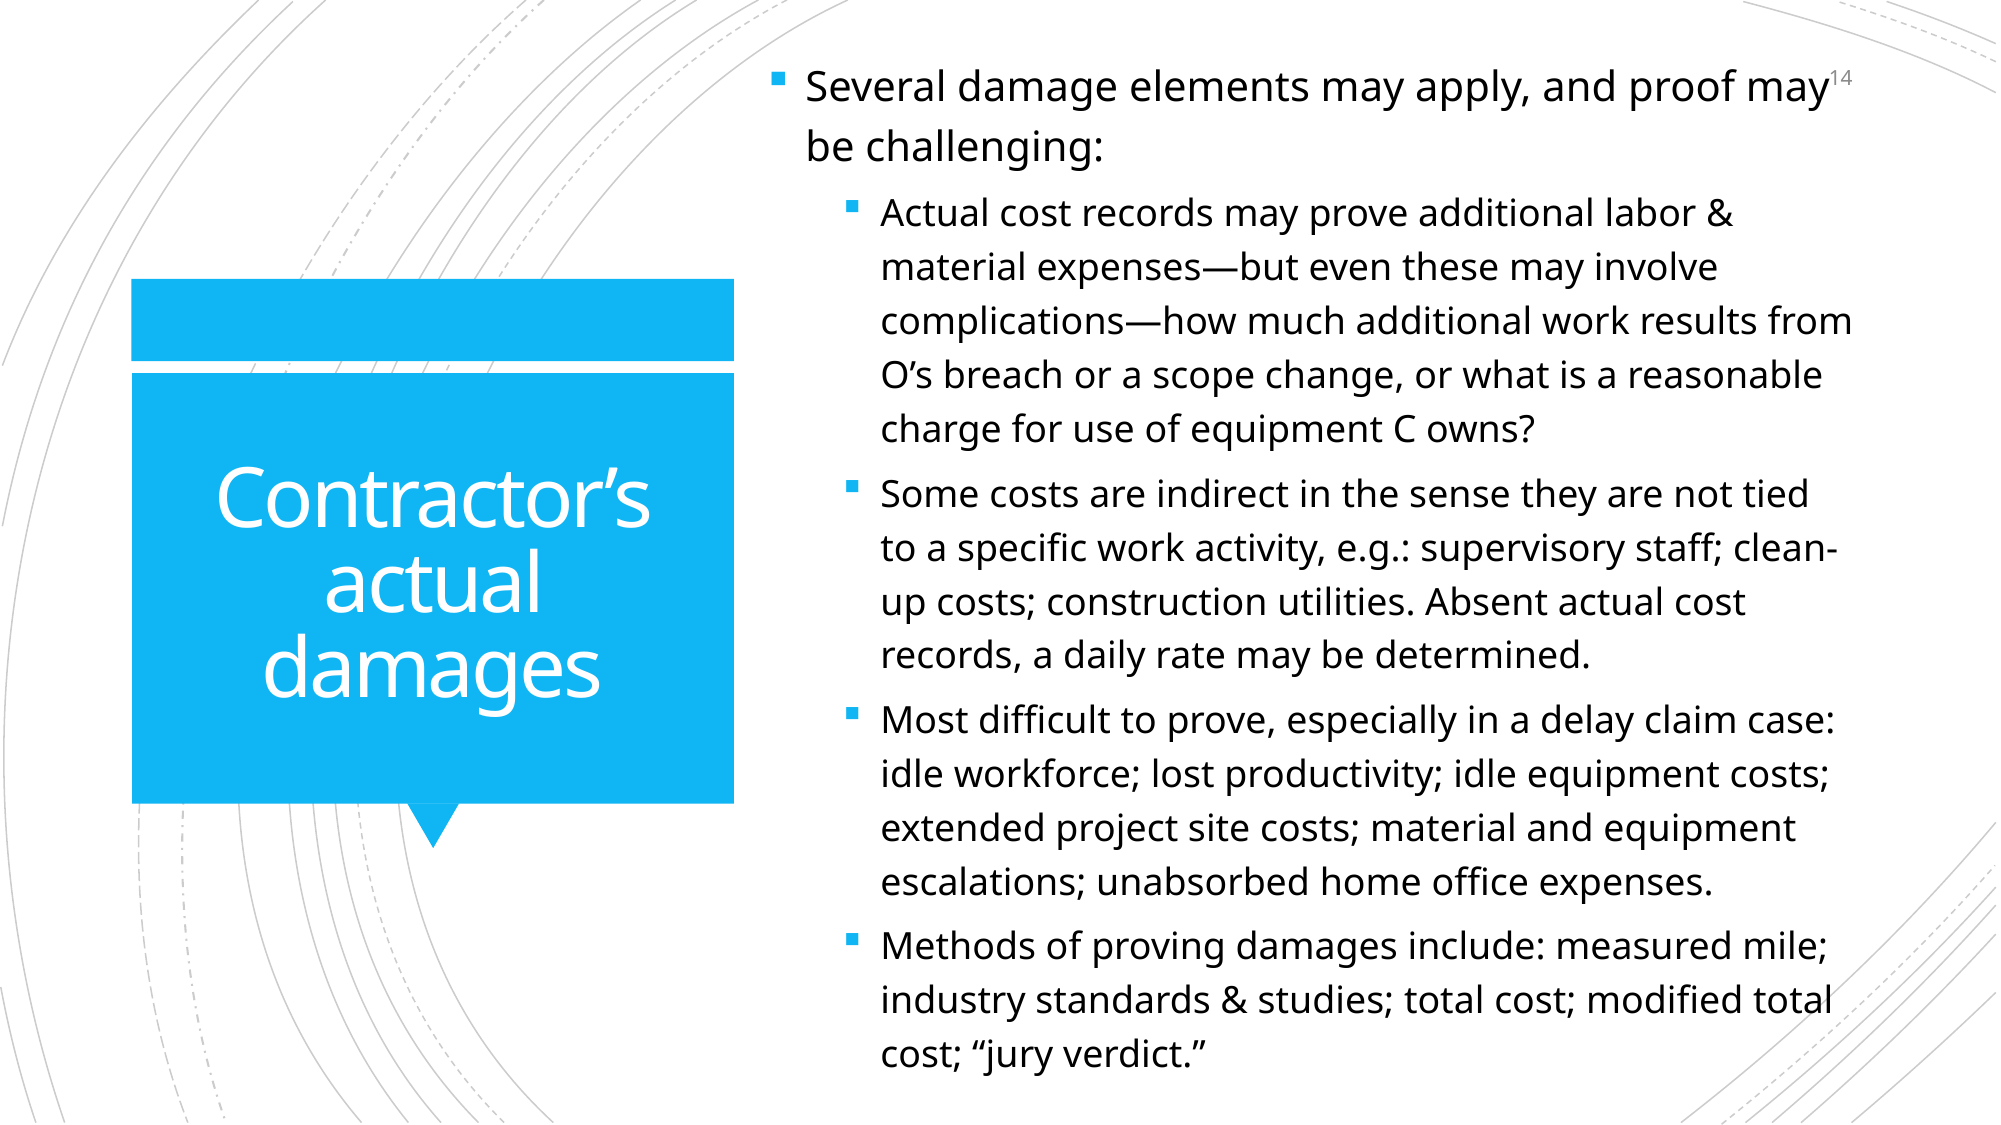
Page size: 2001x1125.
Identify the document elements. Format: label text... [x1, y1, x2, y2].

list Several damage elements may apply, and proof may be challenging: Actual cost records may prove additional labor & material expenses—but even these may involve complications—how much additional work results from O’s breach or a scope change, or what is a reasonable charge for use of equipment C owns? Some costs are indirect in the sense they are not tied to a specific work activity, e.g.: supervisory staff; clean-up costs; construction utilities. Absent actual cost records, a daily rate may be determined. Most difficult to prove, especially in a delay claim case: idle workforce; lost productivity; idle equipment costs; extended project site costs; material and equipment escalations; unabsorbed home office expenses. Methods of proving damages include: measured mile; industry standards & studies; total cost; modified total cost; “jury verdict.” [752, 52, 1871, 1073]
title Contractor’s actual damages [145, 385, 720, 789]
slide_number 14 [1717, 52, 1868, 105]
